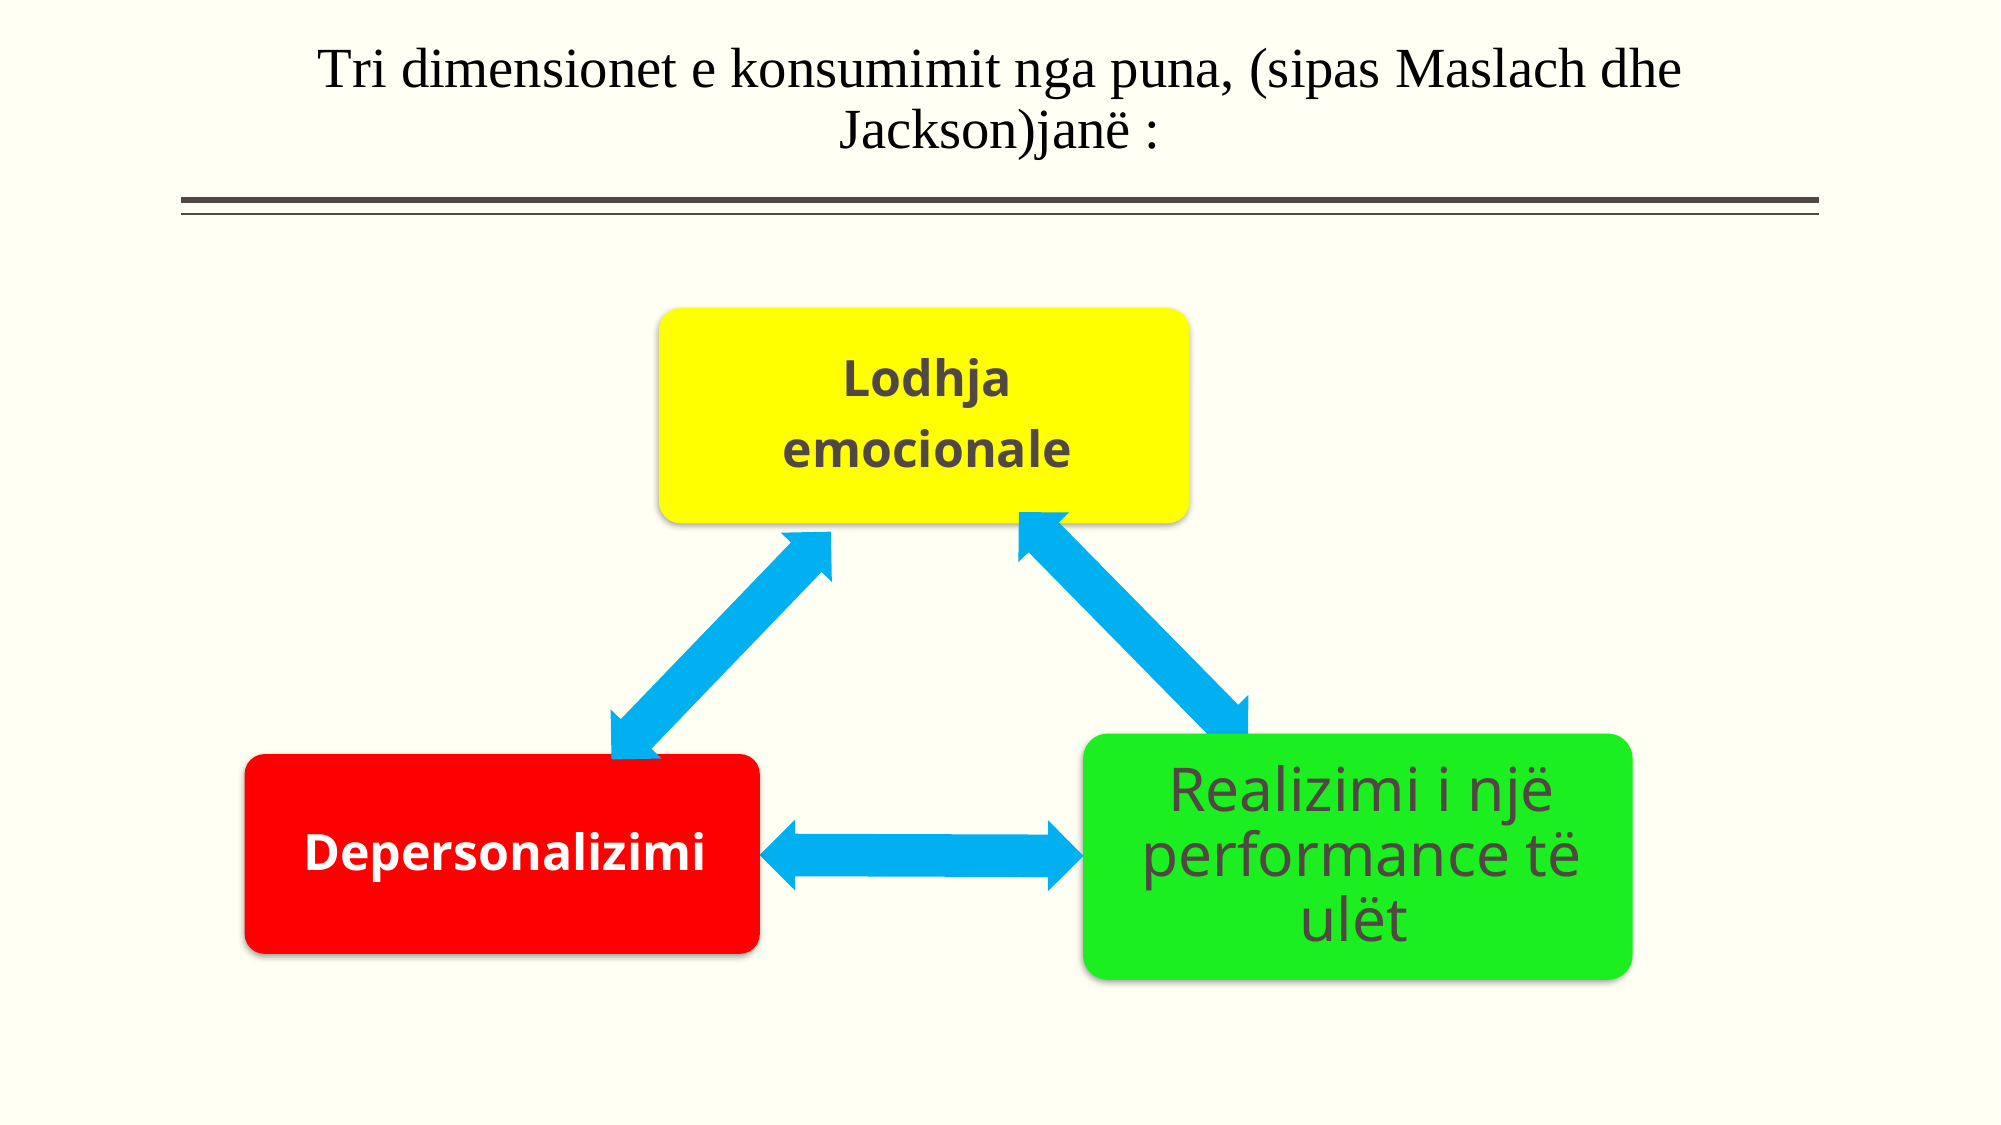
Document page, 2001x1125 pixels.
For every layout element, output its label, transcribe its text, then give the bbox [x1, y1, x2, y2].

title Tri dimensionet e konsumimit nga puna, (sipas Maslach dhe Jackson)janë : [181, 29, 1819, 168]
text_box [154, 215, 1846, 998]
